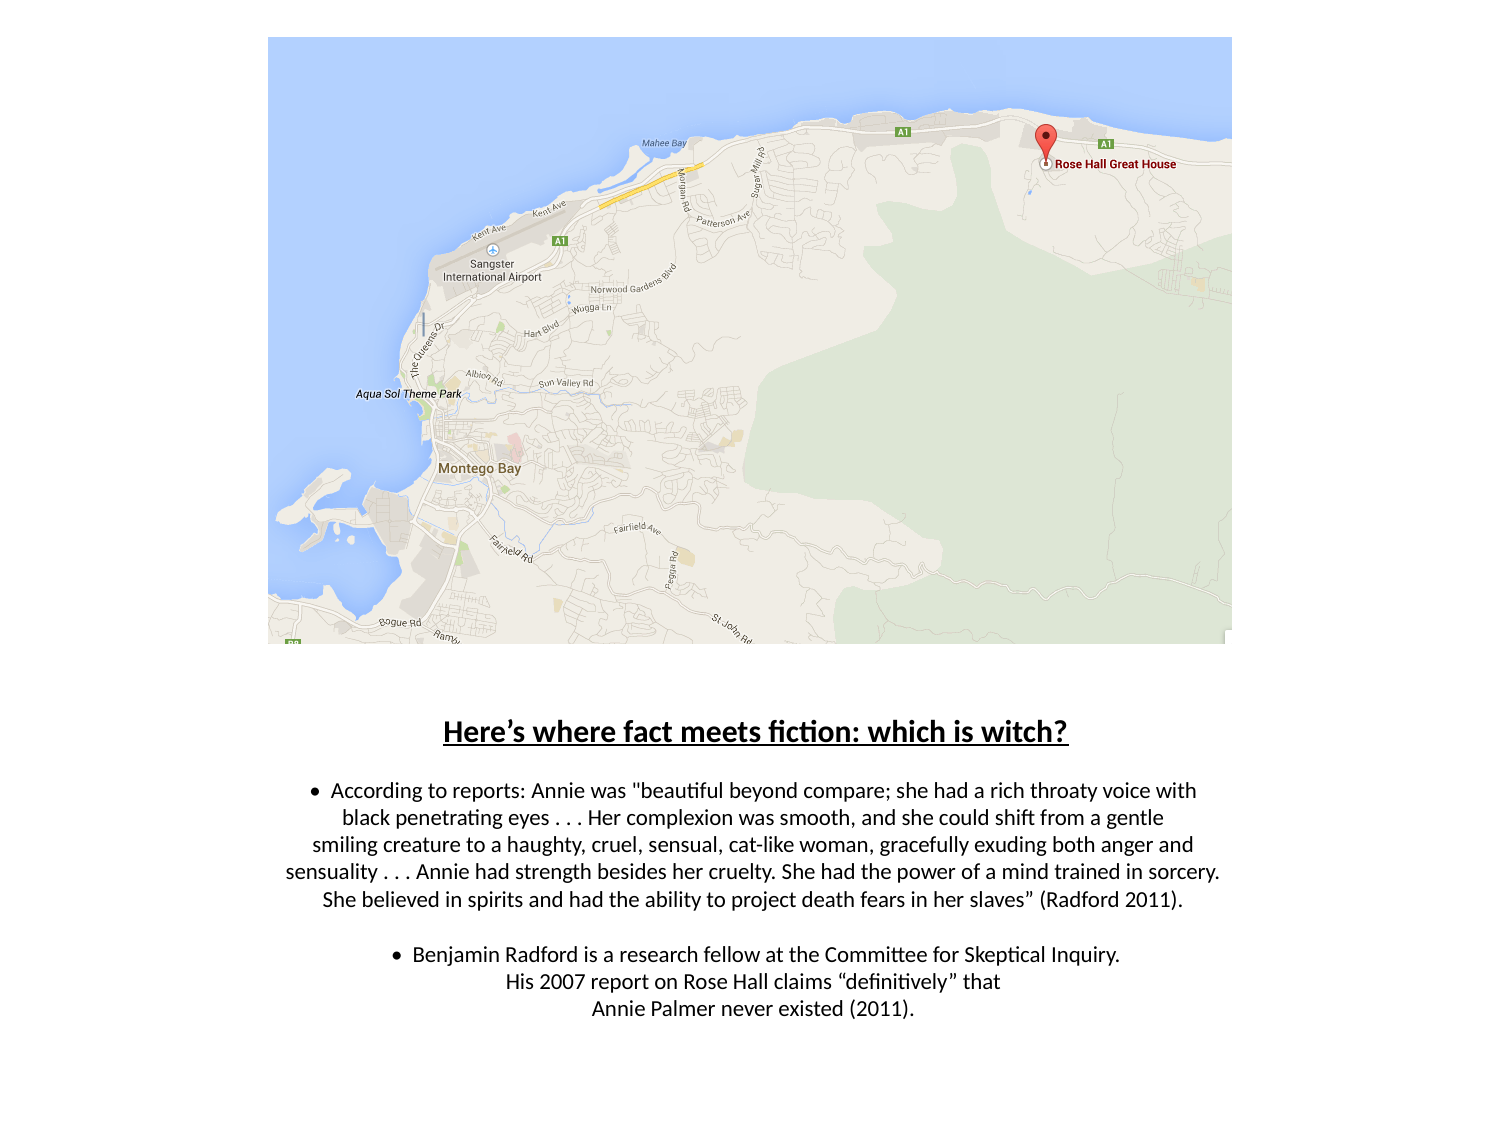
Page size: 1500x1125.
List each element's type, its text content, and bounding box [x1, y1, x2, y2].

title Here’s where fact meets fiction: which is witch? • According to reports: Annie was "beautiful beyond compare; she had a rich throaty voice with black penetrating eyes . . . Her complexion was smooth, and she could shift from a gentle smiling creature to a haughty, cruel, sensual, cat-like woman, gracefully exuding both anger and sensuality . . . Annie had strength besides her cruelty. She had the power of a mind trained in sorcery. She believed in spirits and had the ability to project death fears in her slaves” (Radford 2011). • Benjamin Radford is a research fellow at the Committee for Skeptical Inquiry. His 2007 report on Rose Hall claims “definitively” that Annie Palmer never existed (2011). [62, 624, 1450, 1125]
picture [268, 37, 1232, 645]
